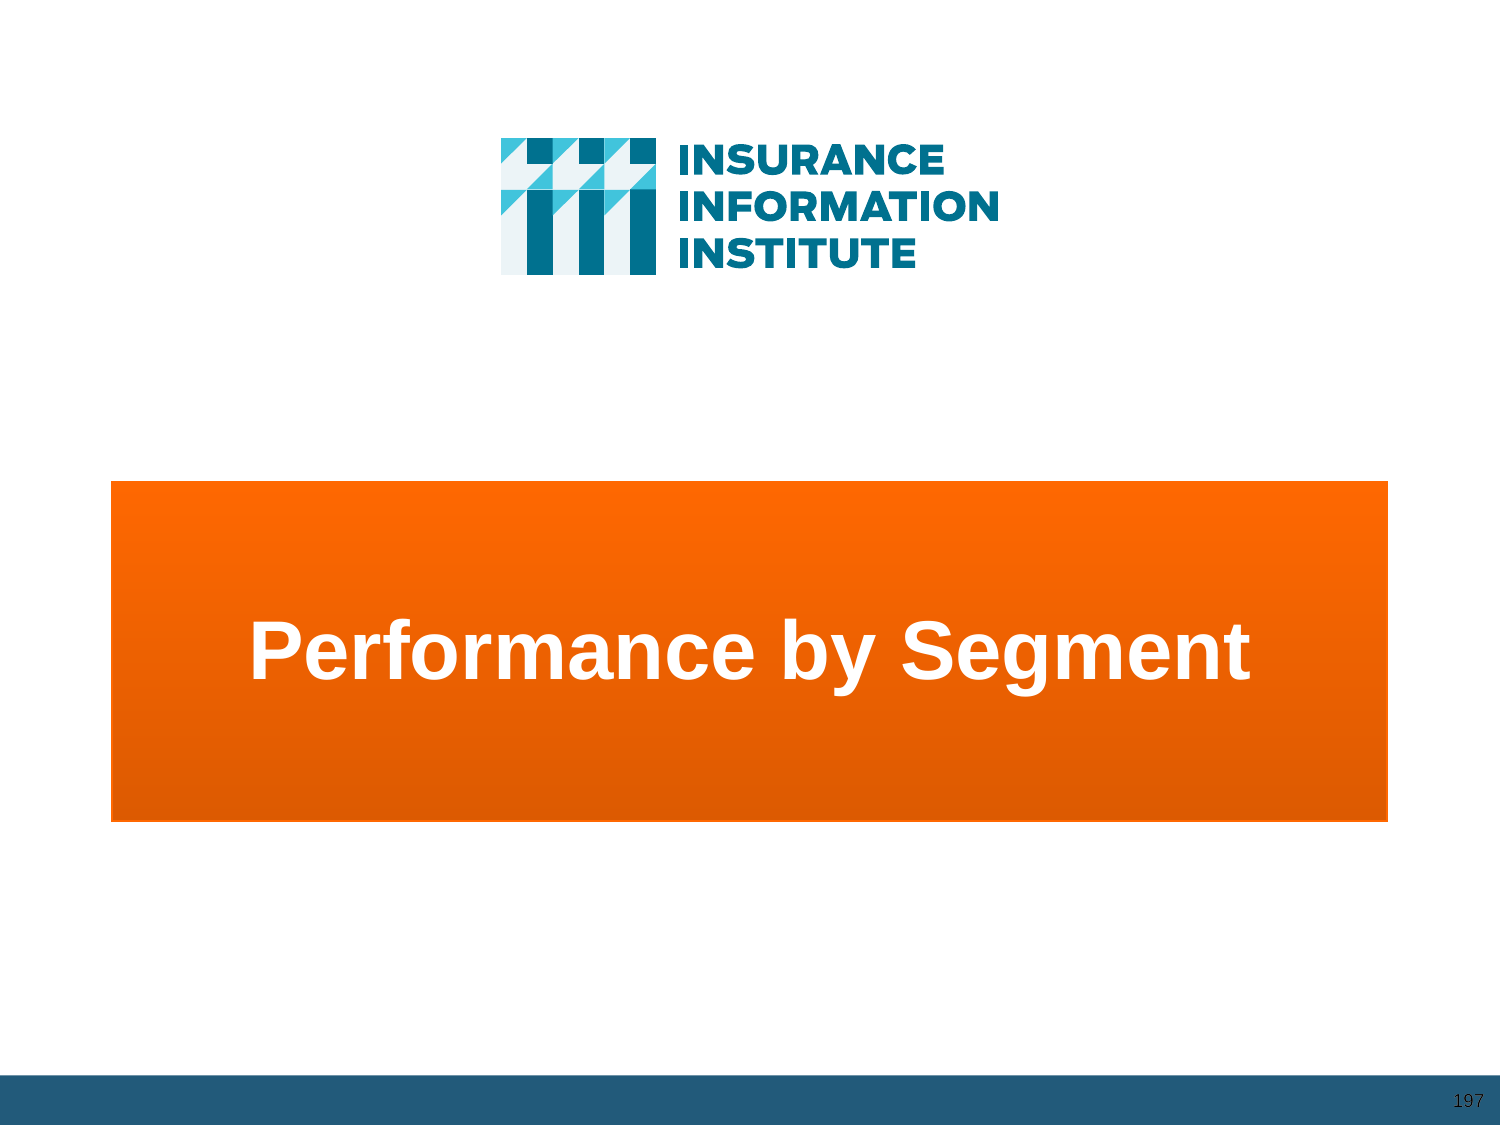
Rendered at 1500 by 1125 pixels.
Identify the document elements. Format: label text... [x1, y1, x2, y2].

slide_number 197 [1410, 1091, 1485, 1112]
text_box Performance by Segment [112, 481, 1388, 821]
text_box [0, 1075, 1500, 1125]
picture [500, 137, 998, 275]
